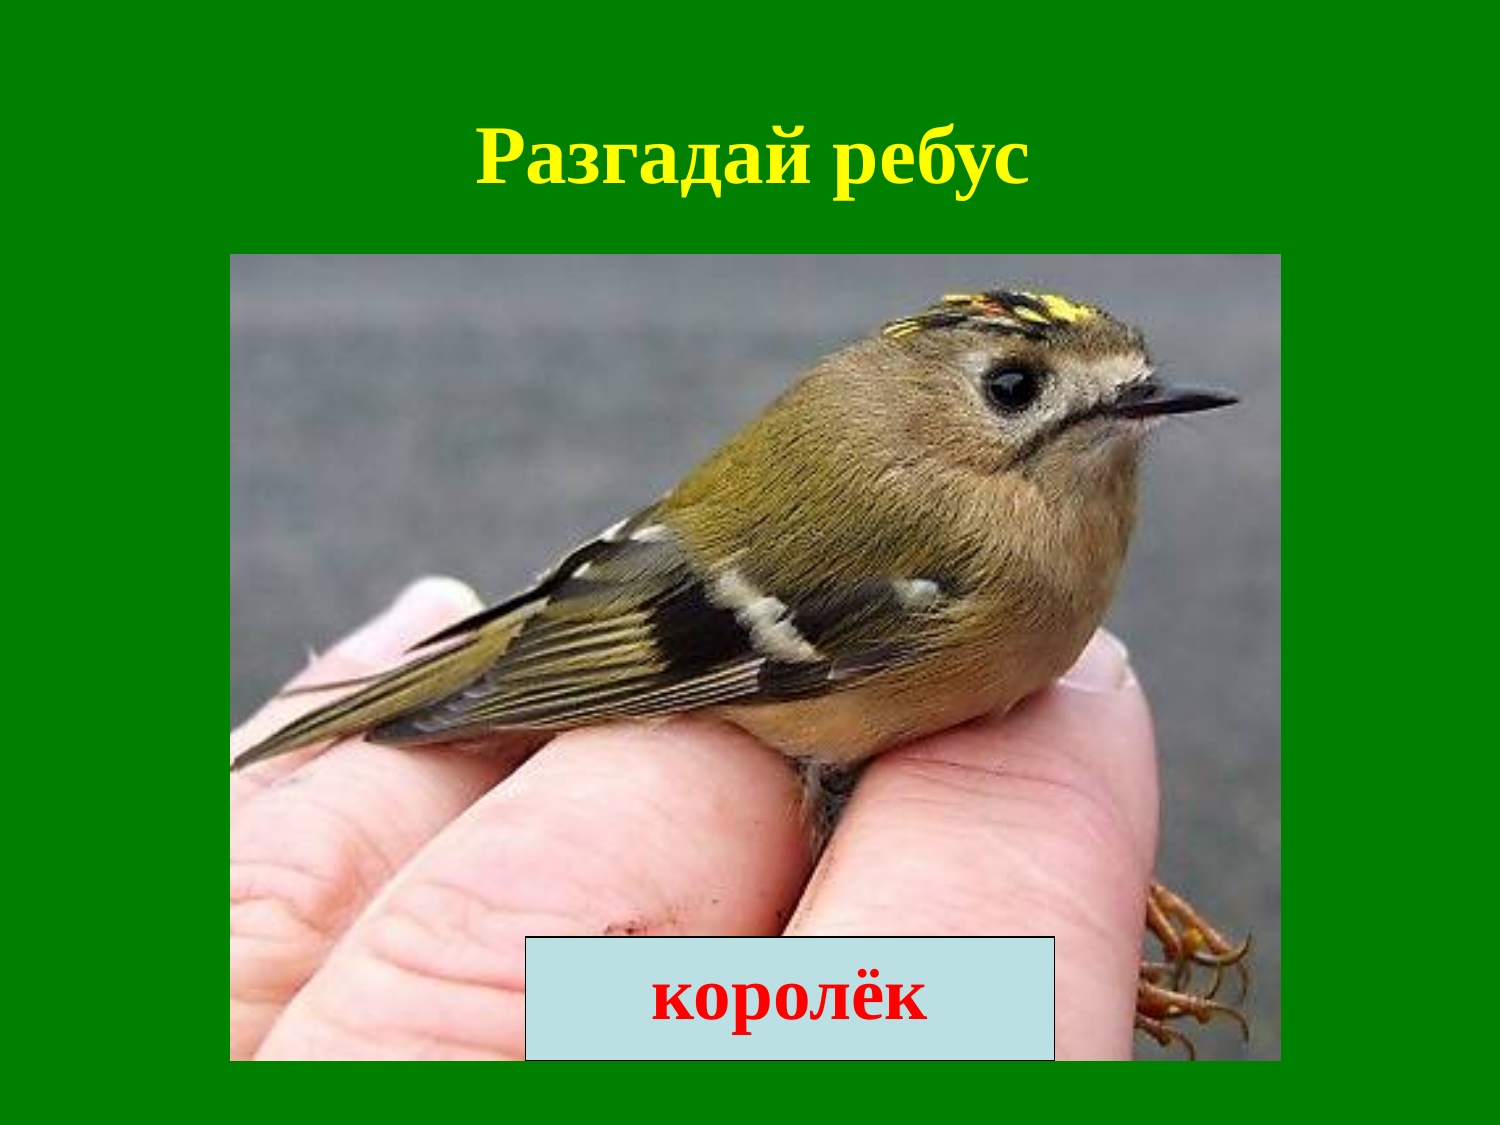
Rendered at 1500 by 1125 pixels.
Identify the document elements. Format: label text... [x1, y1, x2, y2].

picture [164, 254, 1281, 1061]
title Разгадай ребус [0, 44, 1351, 233]
